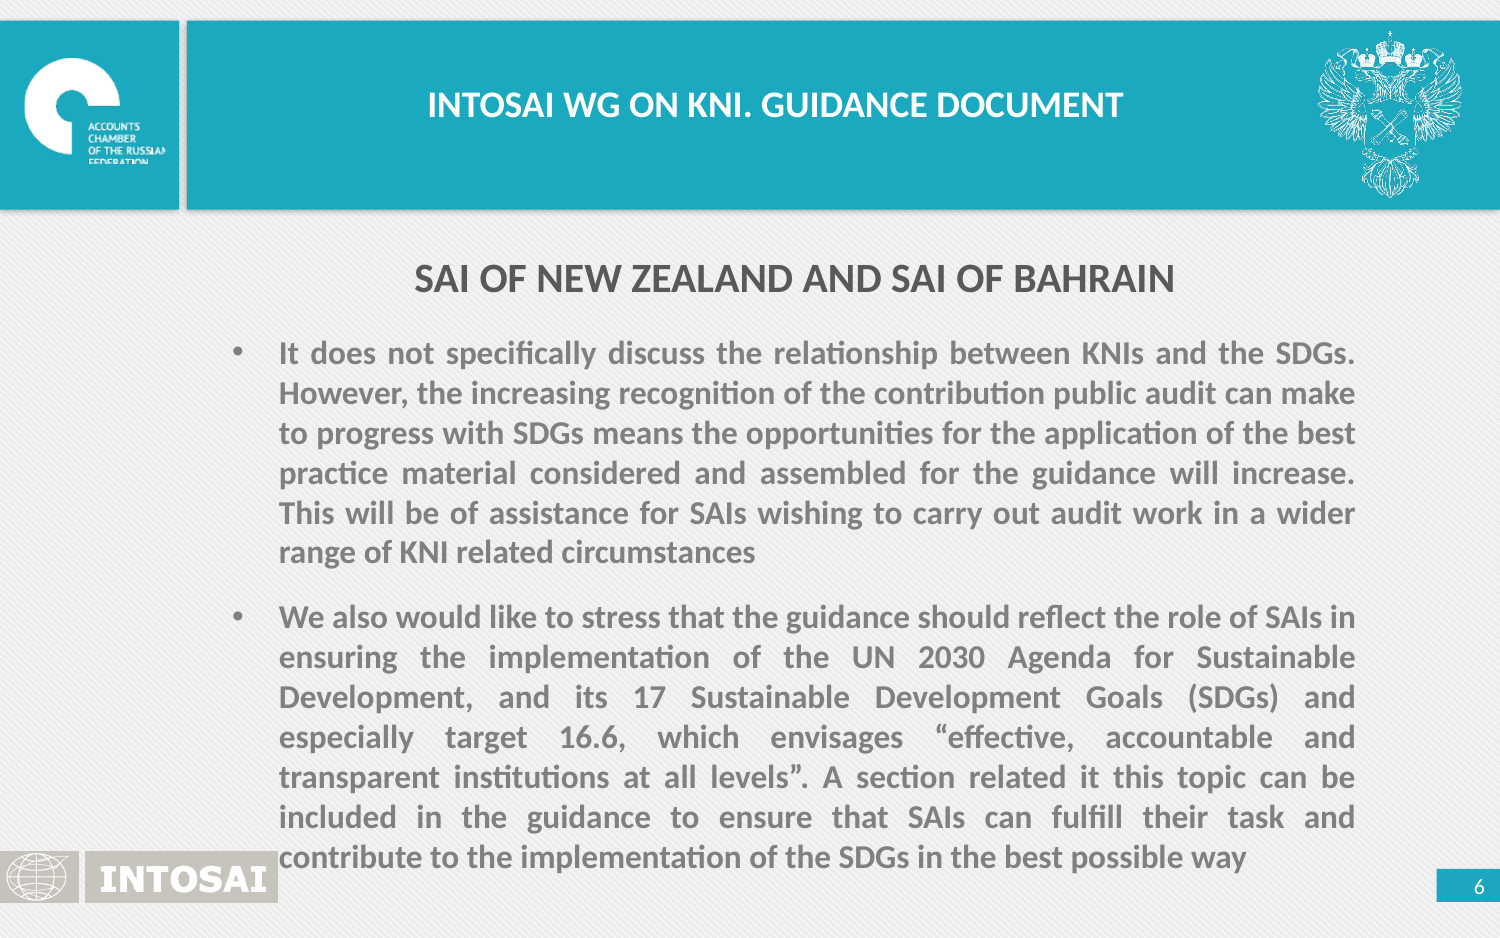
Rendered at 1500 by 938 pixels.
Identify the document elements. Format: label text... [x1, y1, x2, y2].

picture [0, 0, 1500, 938]
text_box INTOSAI WG ON KNI. GUIDANCE DOCUMENT [412, 72, 1157, 133]
text_box It does not specifically discuss the relationship between KNIs and the SDGs. However, the increasing recognition of the contribution public audit can make to progress with SDGs means the opportunities for the application of the best practice material considered and assembled for the guidance will increase. This will be of assistance for SAIs wishing to carry out audit work in a wider range of KNI related circumstances We also would like to stress that the guidance should reflect the role of SAIs in ensuring the implementation of the UN 2030 Agenda for Sustainable Development, and its 17 Sustainable Development Goals (SDGs) and especially target 16.6, which envisages “effective, accountable and transparent institutions at all levels”. A section related it this topic can be included in the guidance to ensure that SAIs can fulfill their task and contribute to the implementation of the SDGs in the best possible way [217, 323, 1373, 883]
text_box SAI OF NEW ZEALAND AND SAI OF BAHRAIN [195, 242, 1394, 308]
